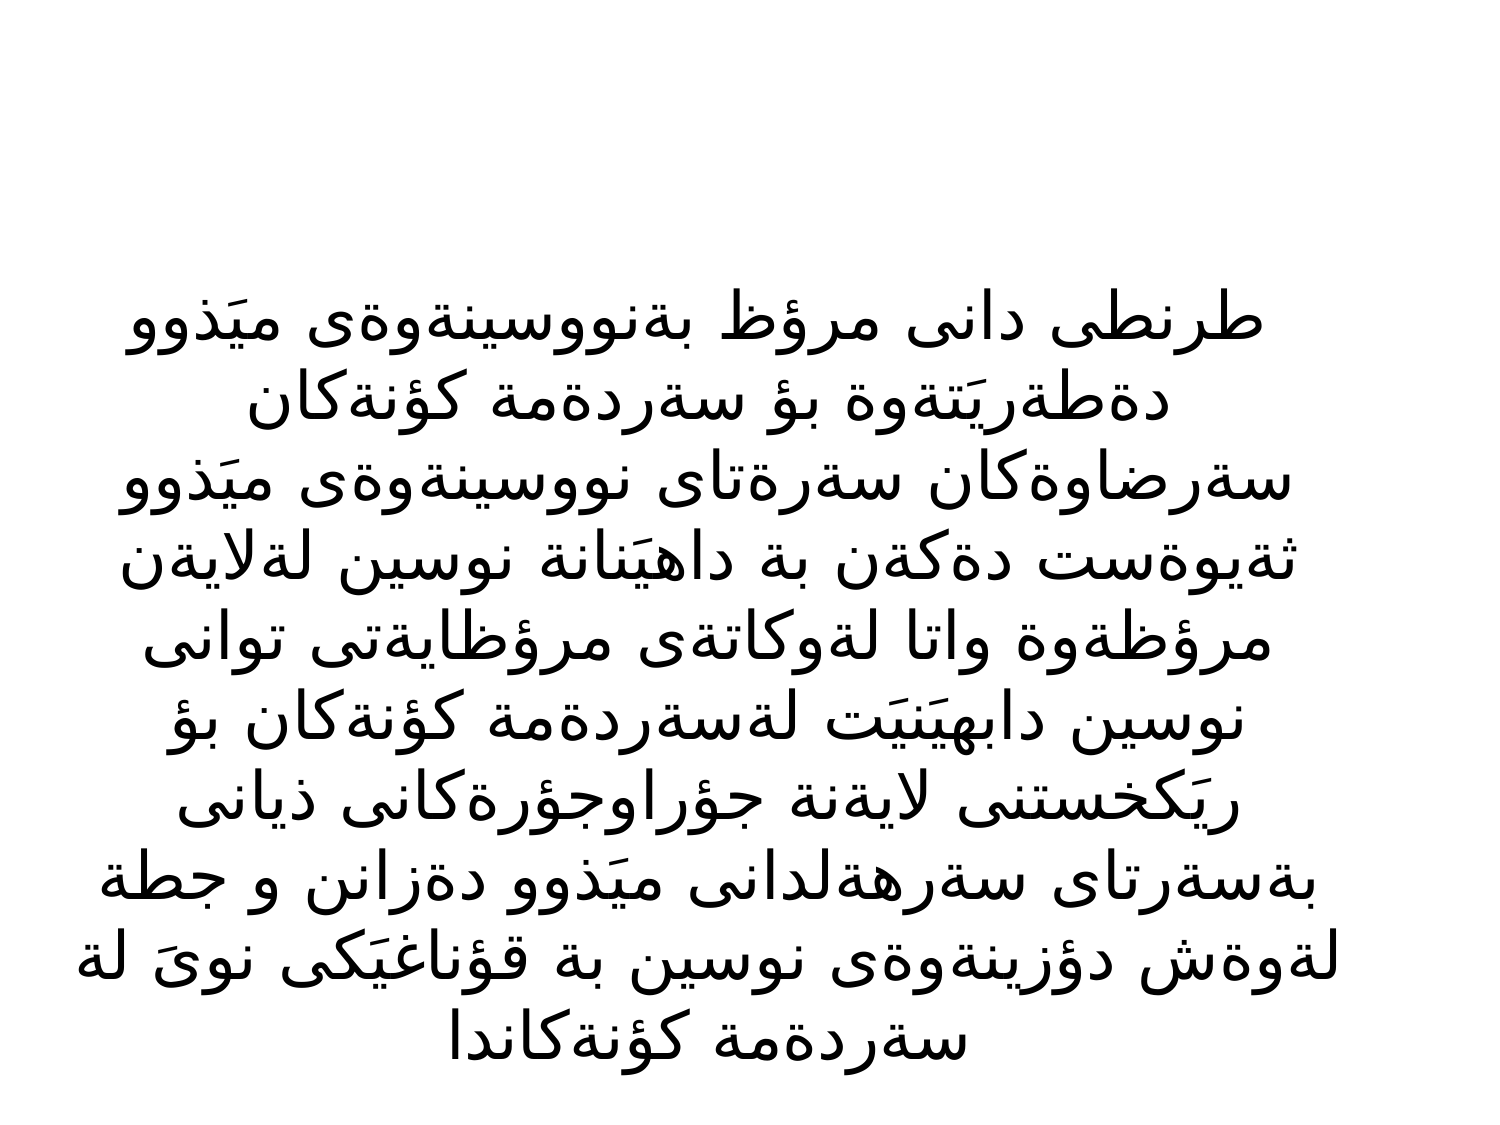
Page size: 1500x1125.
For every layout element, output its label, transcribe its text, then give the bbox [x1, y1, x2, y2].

subtitle طرنطى دانى مرؤظ بةنووسينةوةى ميَذوو دةطةريَتةوة بؤ سةردةمة كؤنةكان سةرضاوةكان سةرةتاى نووسينةوةى ميَذوو ثةيوةست دةكةن بة داهيَنانة نوسين لةلايةن مرؤظةوة واتا لةوكاتةى مرؤظايةتى توانى نوسين دابهيَنيَت لةسةردةمة كؤنةكان بؤ ريَكخستنى لايةنة جؤراوجؤرةكانى ذيانى بةسةرتاى سةرهةلدانى ميَذوو دةزانن و جطة لةوةش دؤزينةوةى نوسين بة قؤناغيَكى نوىَ لة سةردةمة كؤنةكاندا [46, 105, 1372, 1008]
